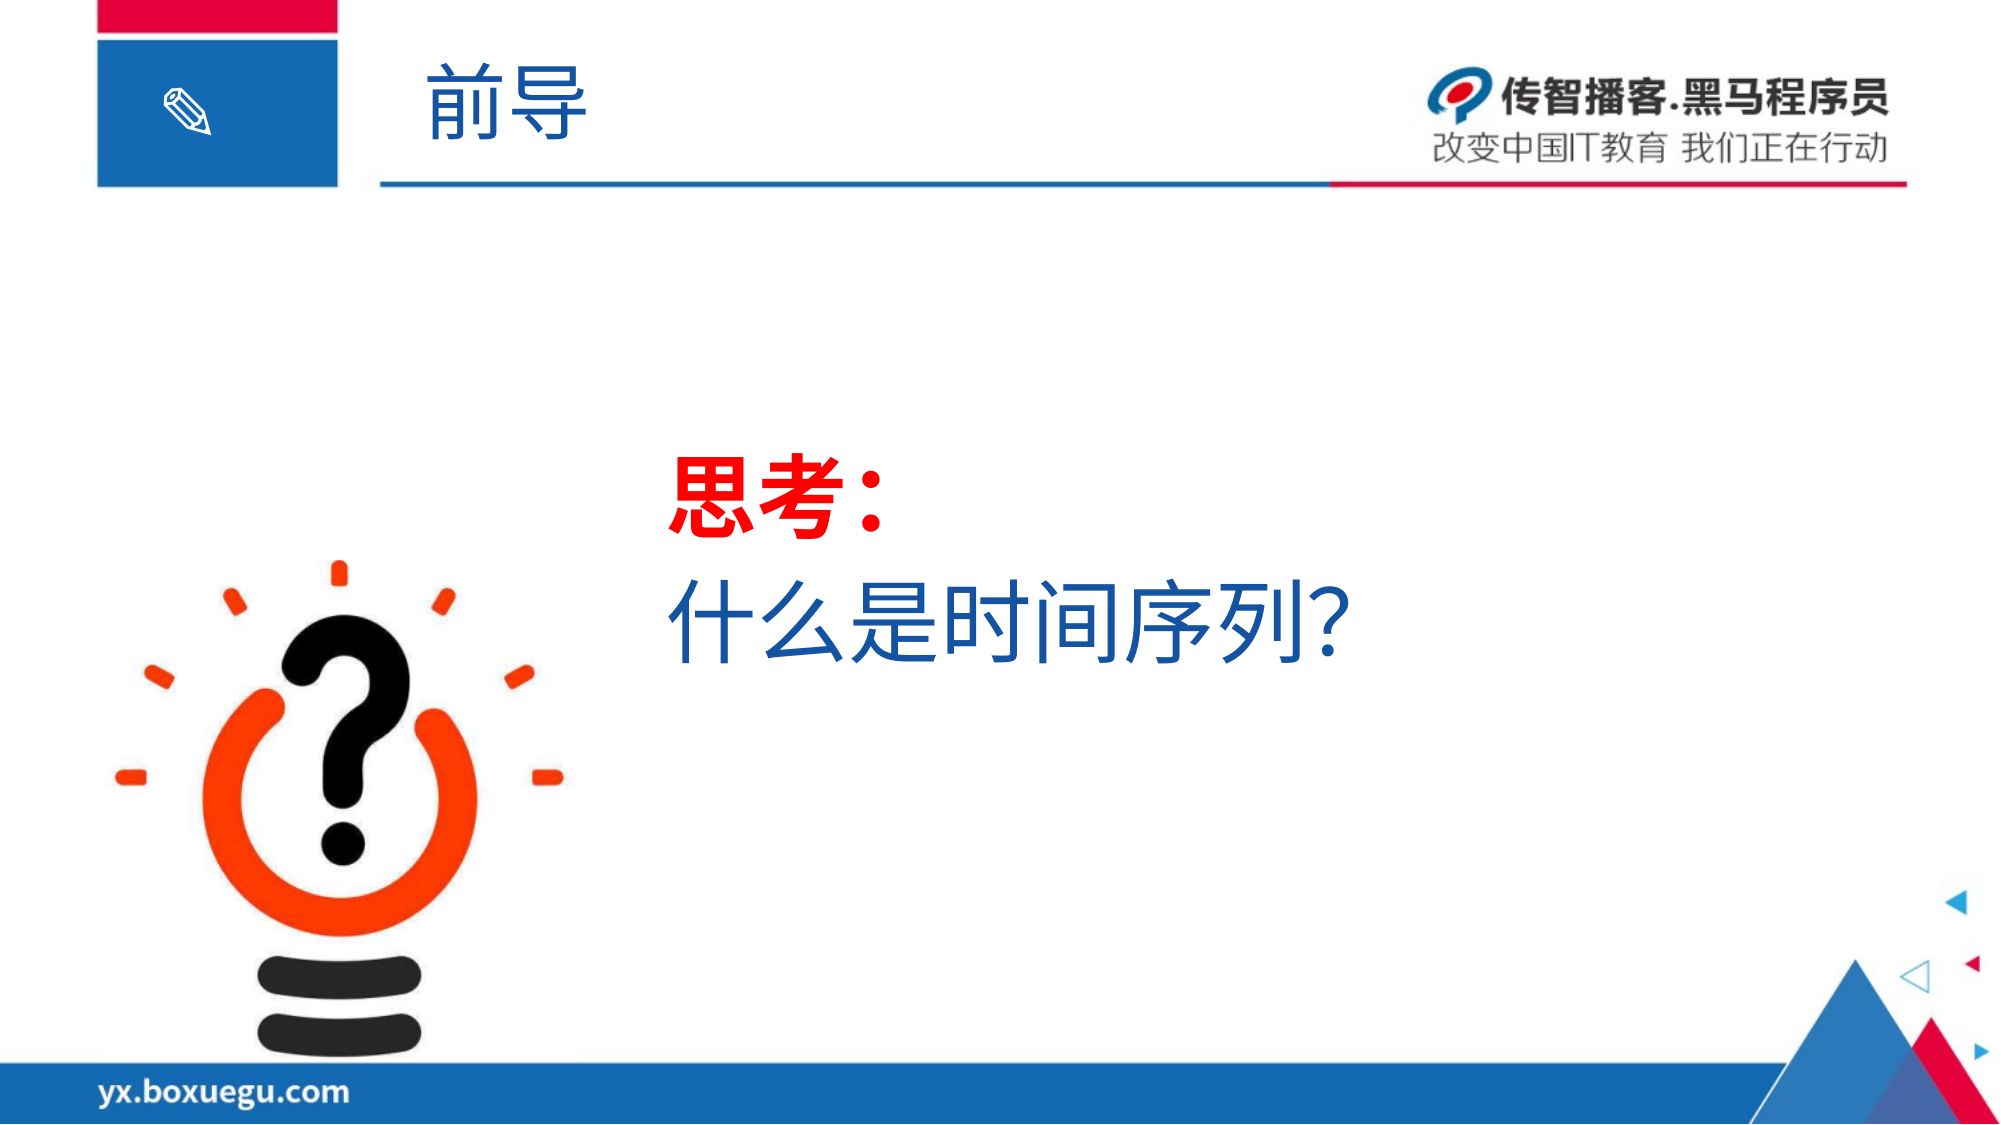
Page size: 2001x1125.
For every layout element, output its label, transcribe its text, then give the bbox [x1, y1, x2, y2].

text_box 思考： 什么是时间序列？ [650, 377, 1897, 682]
text_box 前导 [409, 43, 1494, 158]
picture [0, 0, 2000, 1124]
